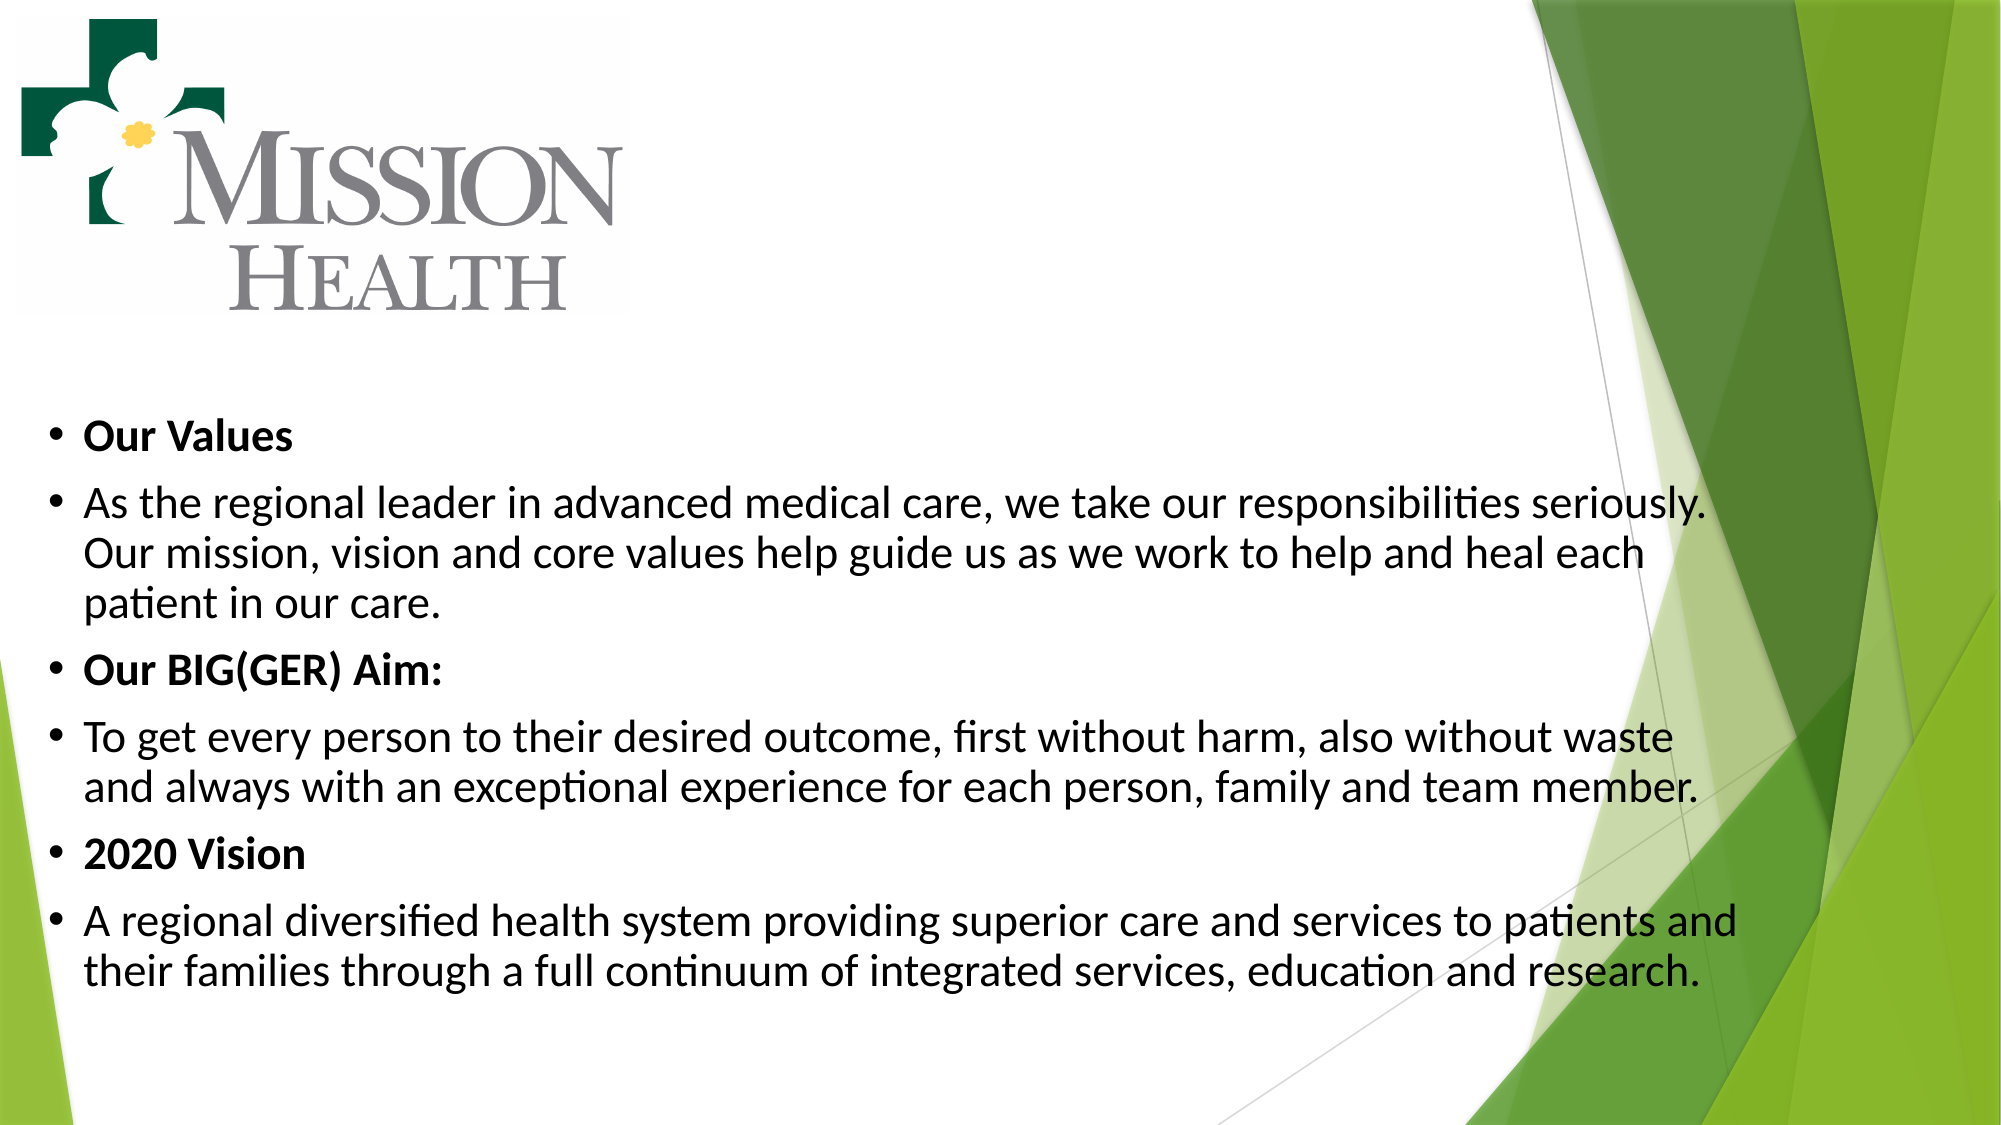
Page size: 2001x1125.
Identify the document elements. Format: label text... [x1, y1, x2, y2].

text_box Our Values As the regional leader in advanced medical care, we take our responsibilities seriously. Our mission, vision and core values help guide us as we work to help and heal each patient in our care. Our BIG(GER) Aim: To get every person to their desired outcome, first without harm, also without waste and always with an exceptional experience for each person, family and team member. 2020 Vision A regional diversified health system providing superior care and services to patients and their families through a full continuum of integrated services, education and research. [33, 403, 1759, 1030]
picture [15, 14, 630, 315]
